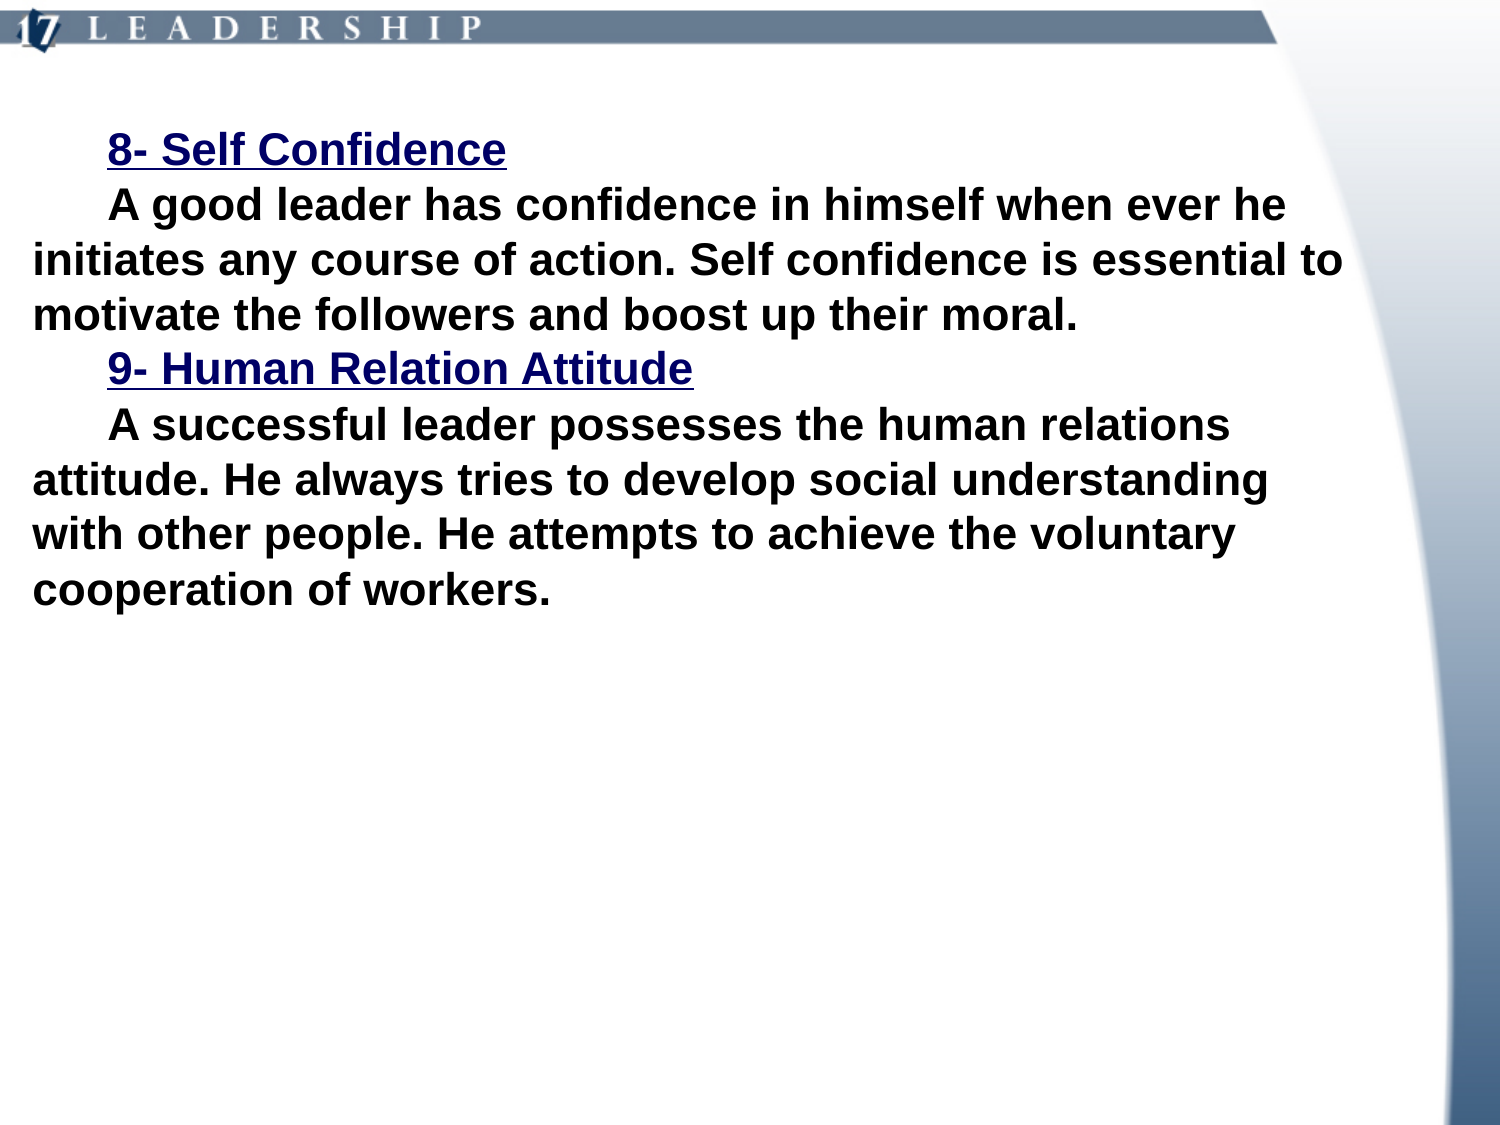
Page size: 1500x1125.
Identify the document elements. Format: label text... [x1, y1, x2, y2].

picture [0, 0, 1500, 1125]
text_box 8- Self Confidence A good leader has confidence in himself when ever he initiates any course of action. Self confidence is essential to motivate the followers and boost up their moral. 9- Human Relation Attitude A successful leader possesses the human relations attitude. He always tries to develop social understanding with other people. He attempts to achieve the voluntary cooperation of workers. [17, 111, 1388, 622]
